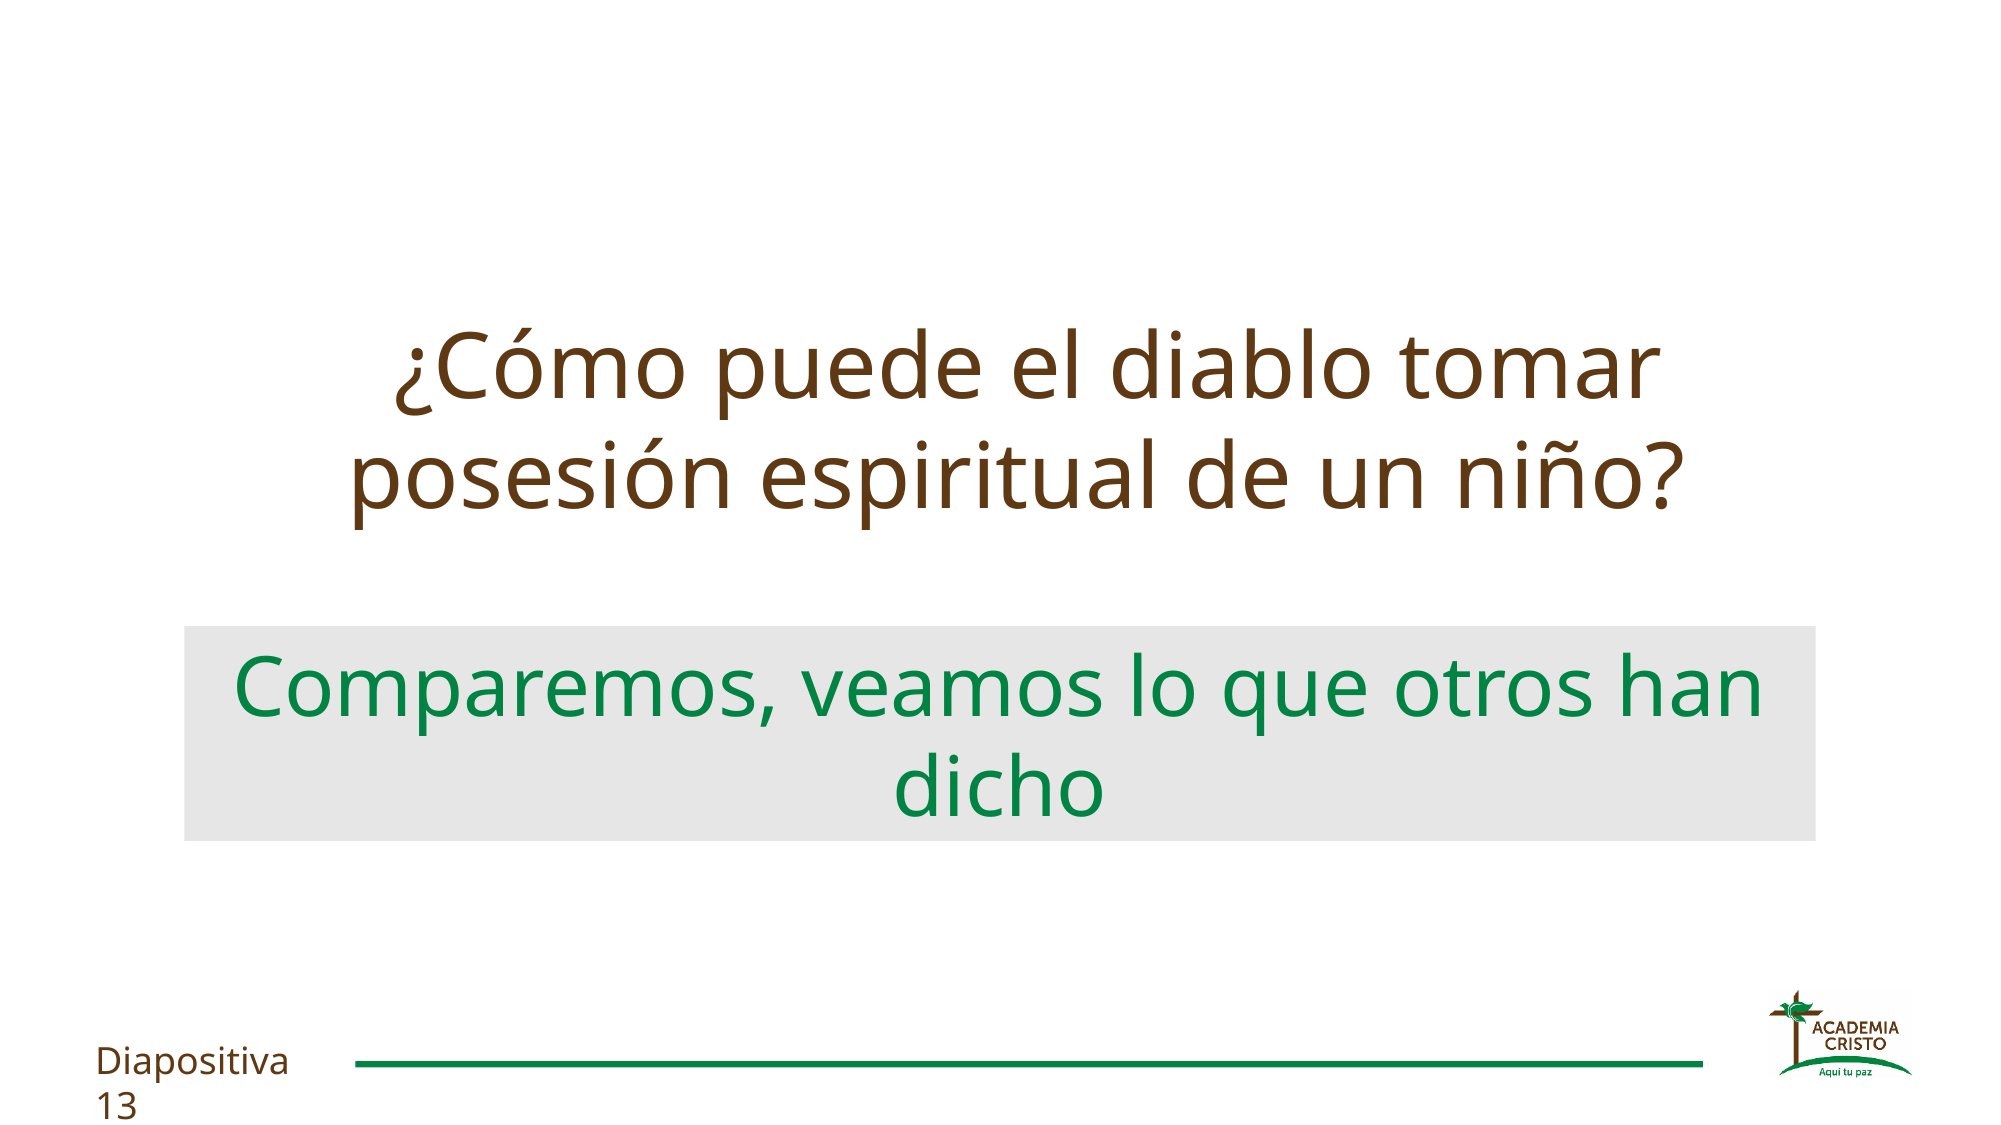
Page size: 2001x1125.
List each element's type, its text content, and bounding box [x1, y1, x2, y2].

text_box ¿Cómo puede el diablo tomar posesión espiritual de un niño? [179, 299, 1880, 534]
picture [1760, 984, 1922, 1091]
text_box Diapositiva 13 [80, 1029, 326, 1125]
text_box Comparemos, veamos lo que otros han dicho [184, 626, 1816, 841]
